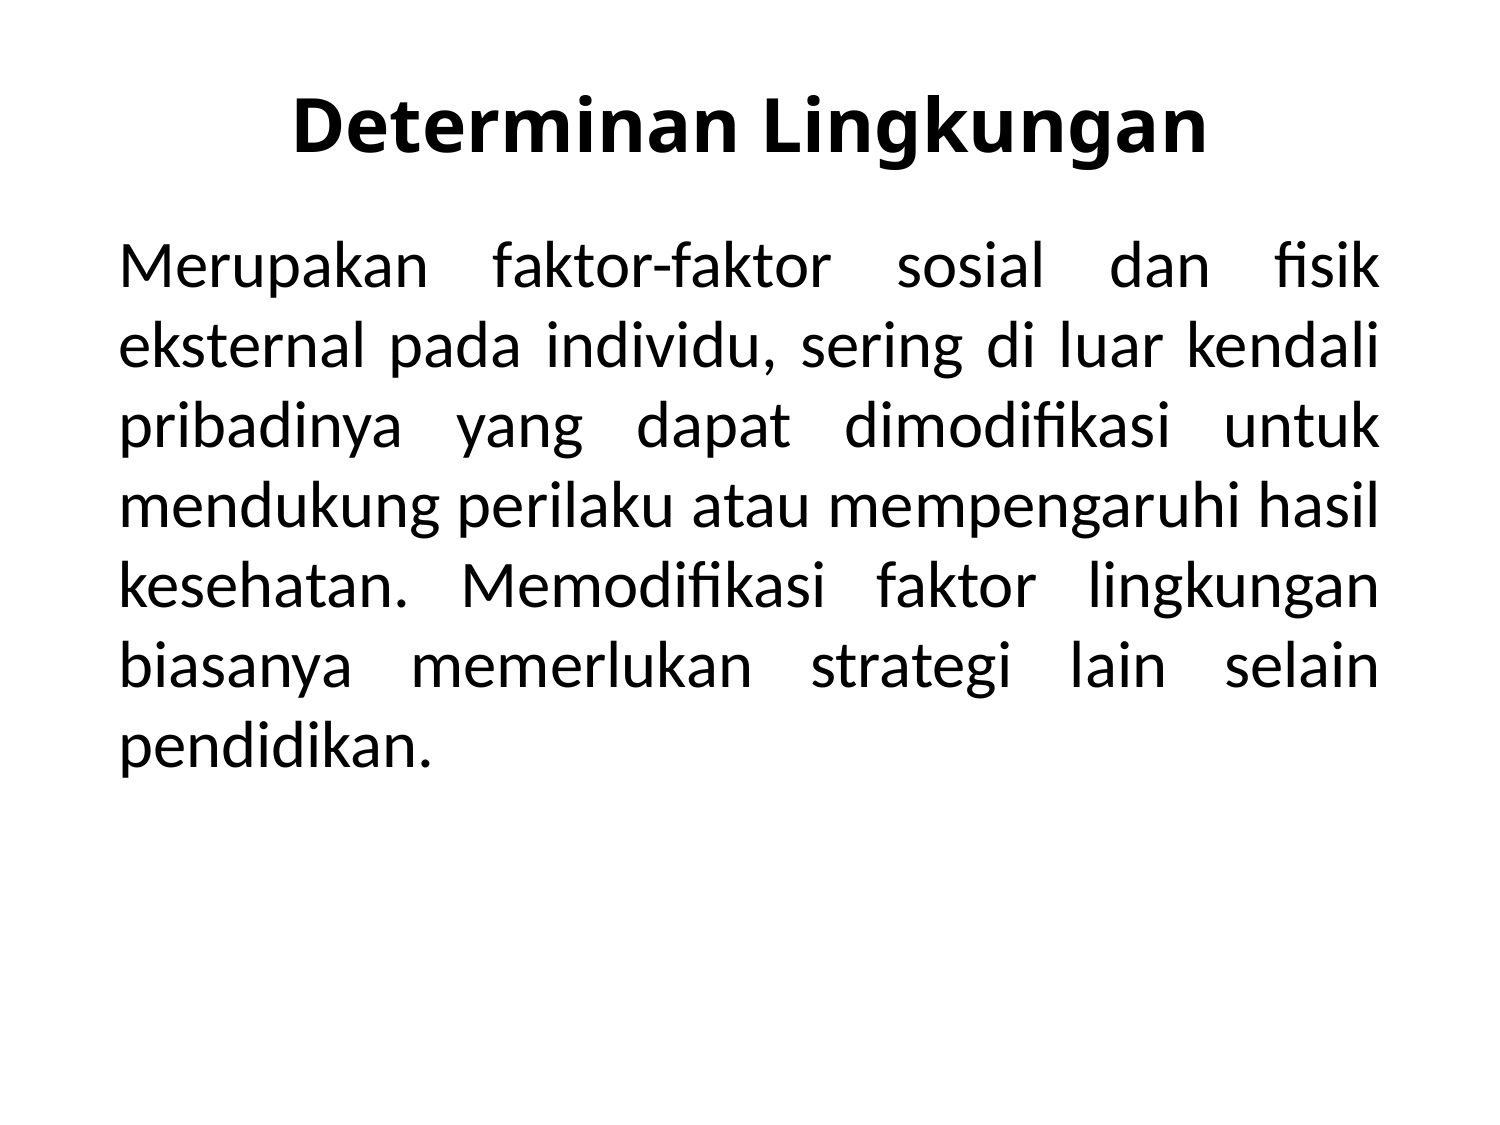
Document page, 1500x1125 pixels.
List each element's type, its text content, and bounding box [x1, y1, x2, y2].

list Merupakan faktor-faktor sosial dan fisik eksternal pada individu, sering di luar kendali pribadinya yang dapat dimodifikasi untuk mendukung perilaku atau mempengaruhi hasil kesehatan. Memodifikasi faktor lingkungan biasanya memerlukan strategi lain selain pendidikan. [46, 213, 1397, 1020]
title Determinan Lingkungan [75, 45, 1425, 200]
